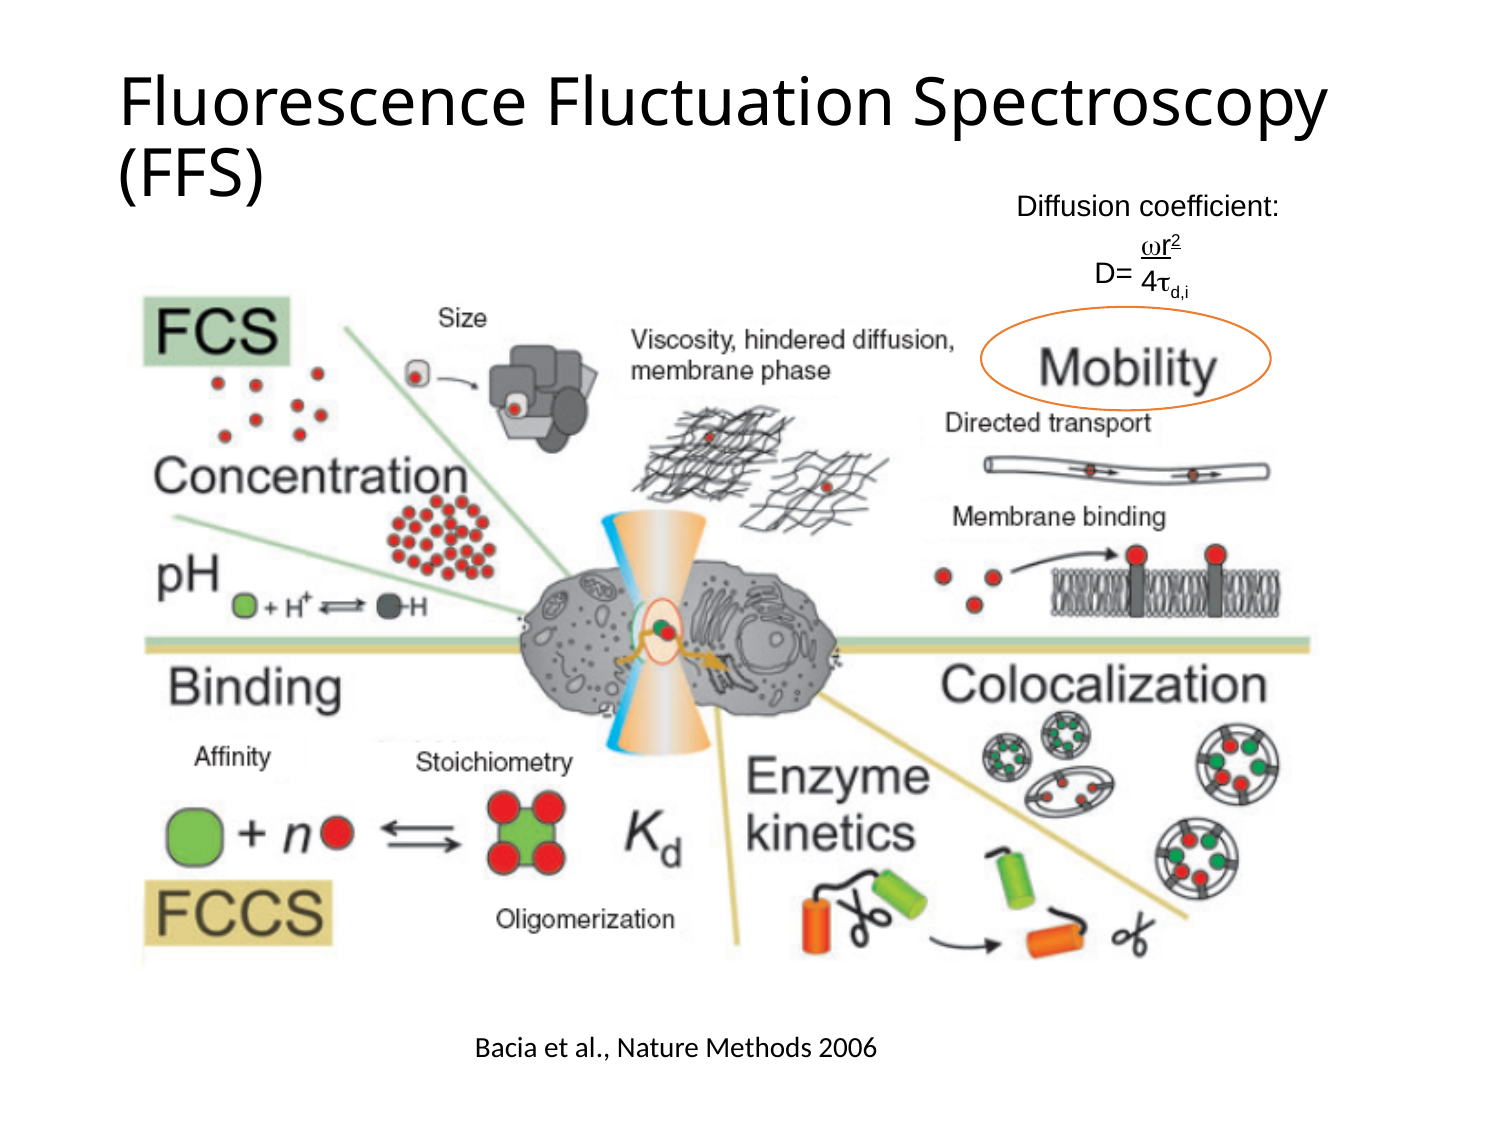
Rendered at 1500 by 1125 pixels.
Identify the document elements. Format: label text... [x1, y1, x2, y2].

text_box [1000, 179, 1298, 306]
title Fluorescence Fluctuation Spectroscopy (FFS) [103, 59, 1397, 278]
picture [126, 277, 1319, 980]
text_box Bacia et al., Nature Methods 2006 [460, 1020, 893, 1071]
